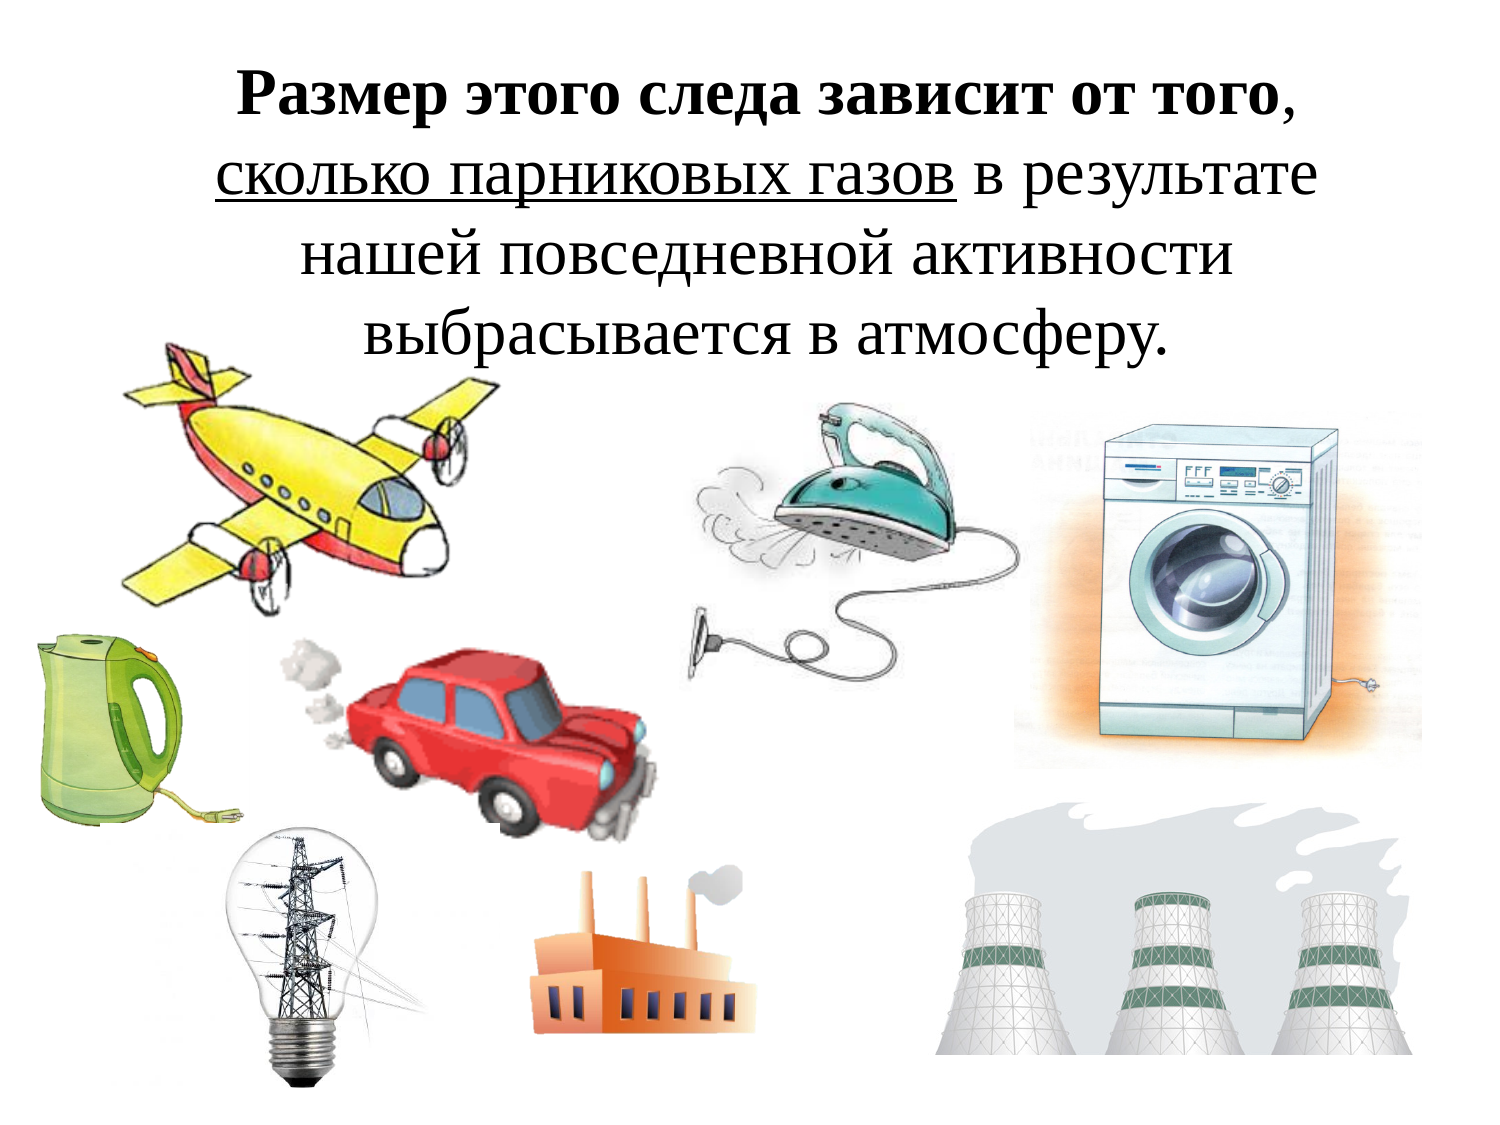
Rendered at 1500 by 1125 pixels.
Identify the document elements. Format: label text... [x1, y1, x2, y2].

picture [927, 789, 1420, 1056]
text_box Размер этого следа зависит от того, сколько парниковых газов в результате нашей повседневной активности выбрасывается в атмосферу. [112, 40, 1424, 376]
picture [0, 325, 1422, 1088]
